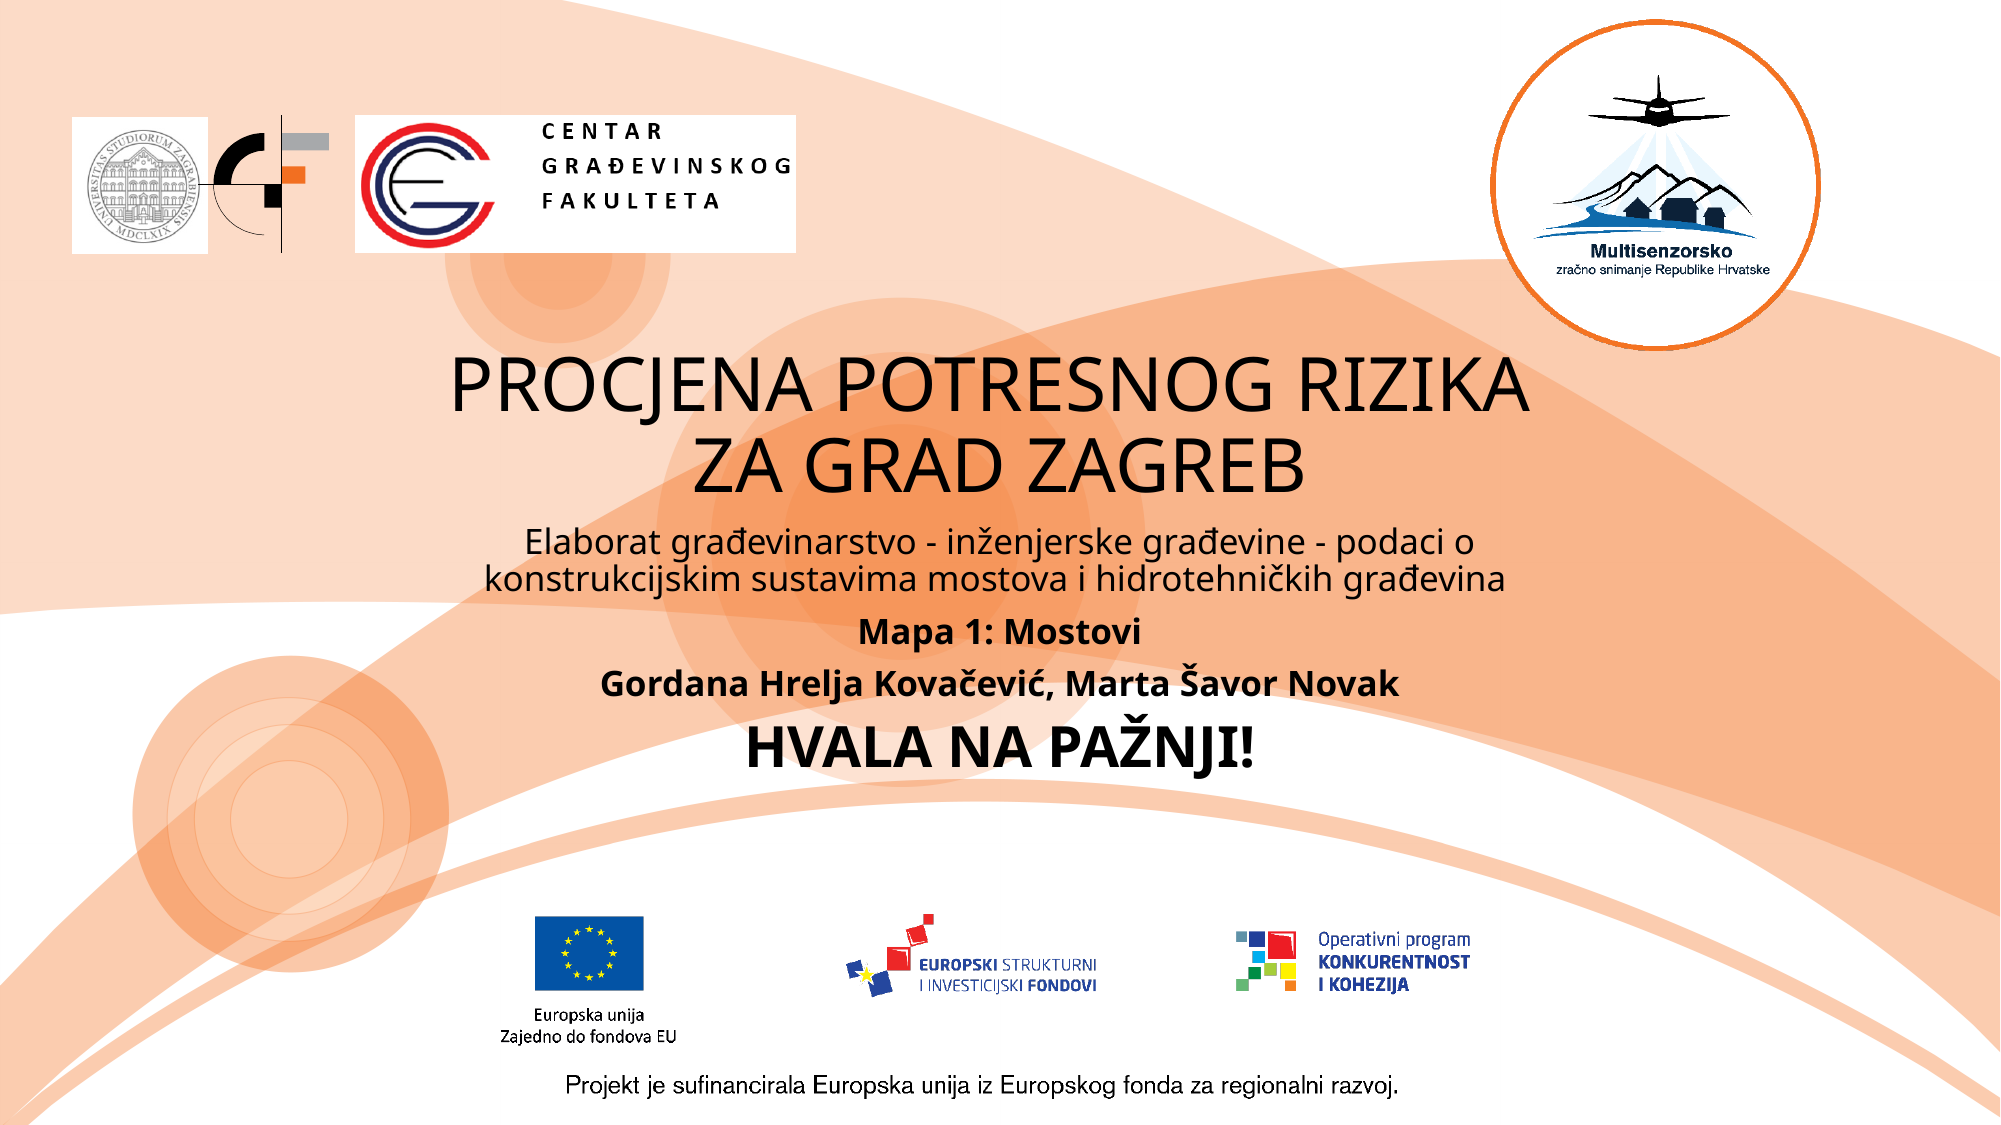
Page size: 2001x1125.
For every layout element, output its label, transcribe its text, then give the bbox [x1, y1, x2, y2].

title PROCJENA POTRESNOG RIZIKA ZA GRAD ZAGREB [207, 319, 1793, 517]
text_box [197, 115, 329, 253]
picture [0, 0, 2001, 1125]
subtitle Elaborat građevinarstvo - inženjerske građevine - podaci o konstrukcijskim sustavima mostova i hidrotehničkih građevina Mapa 1: Mostovi Gordana Hrelja Kovačević, Marta Šavor Novak HVALA NA PAŽNJI! [409, 516, 1591, 788]
